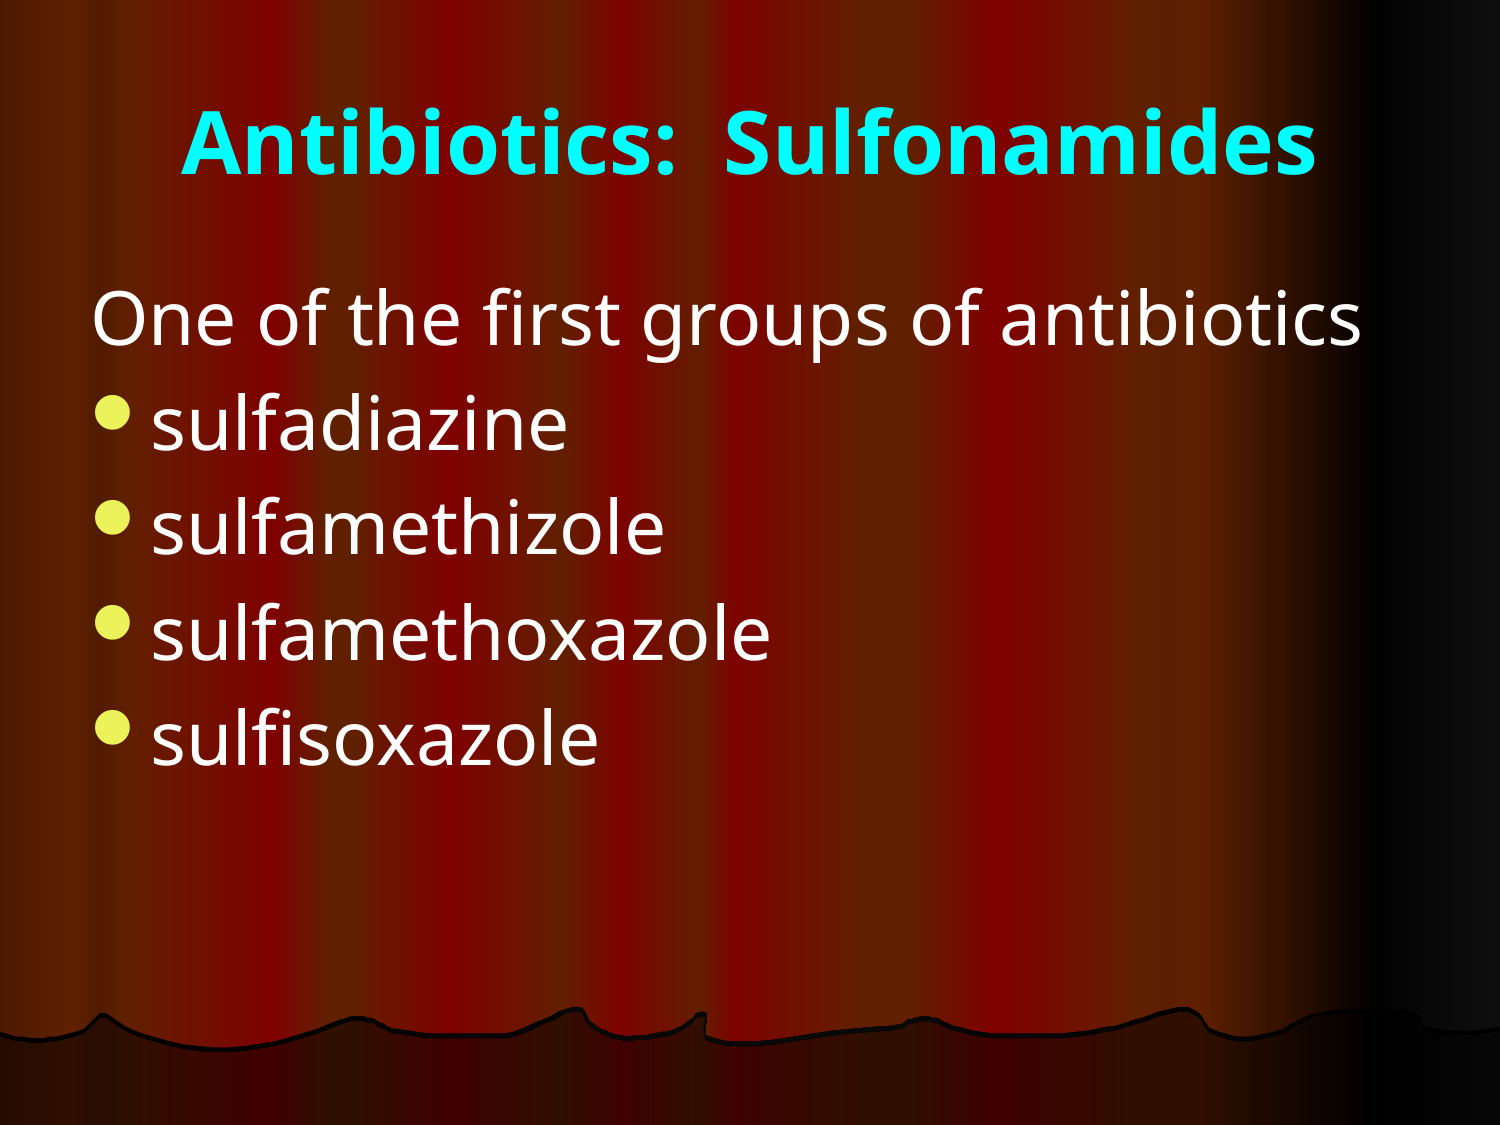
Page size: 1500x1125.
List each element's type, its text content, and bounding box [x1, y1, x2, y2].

list One of the first groups of antibiotics sulfadiazine sulfamethizole sulfamethoxazole sulfisoxazole [74, 262, 1426, 1006]
title Antibiotics: Sulfonamides [74, 45, 1426, 233]
